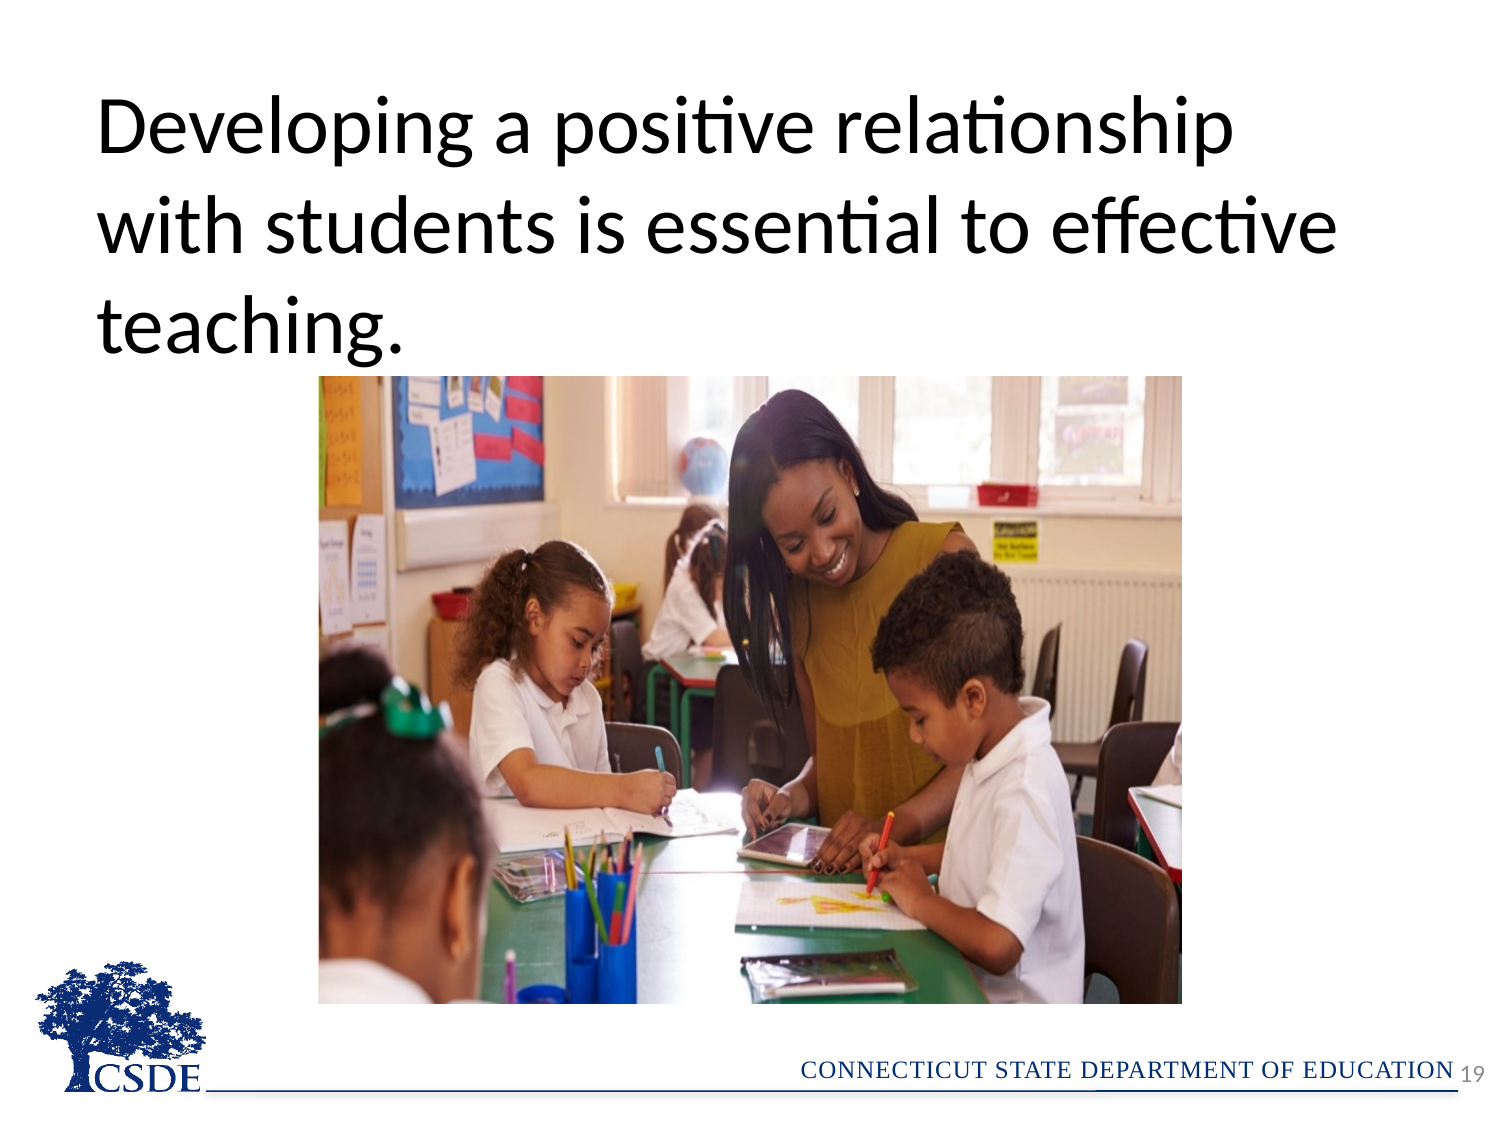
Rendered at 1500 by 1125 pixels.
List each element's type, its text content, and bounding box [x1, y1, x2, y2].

text_box Developing a positive relationship with students is essential to effective teaching. [81, 62, 1419, 378]
picture [317, 376, 1183, 1005]
slide_number 19 [1149, 1042, 1500, 1103]
picture [35, 961, 206, 1092]
